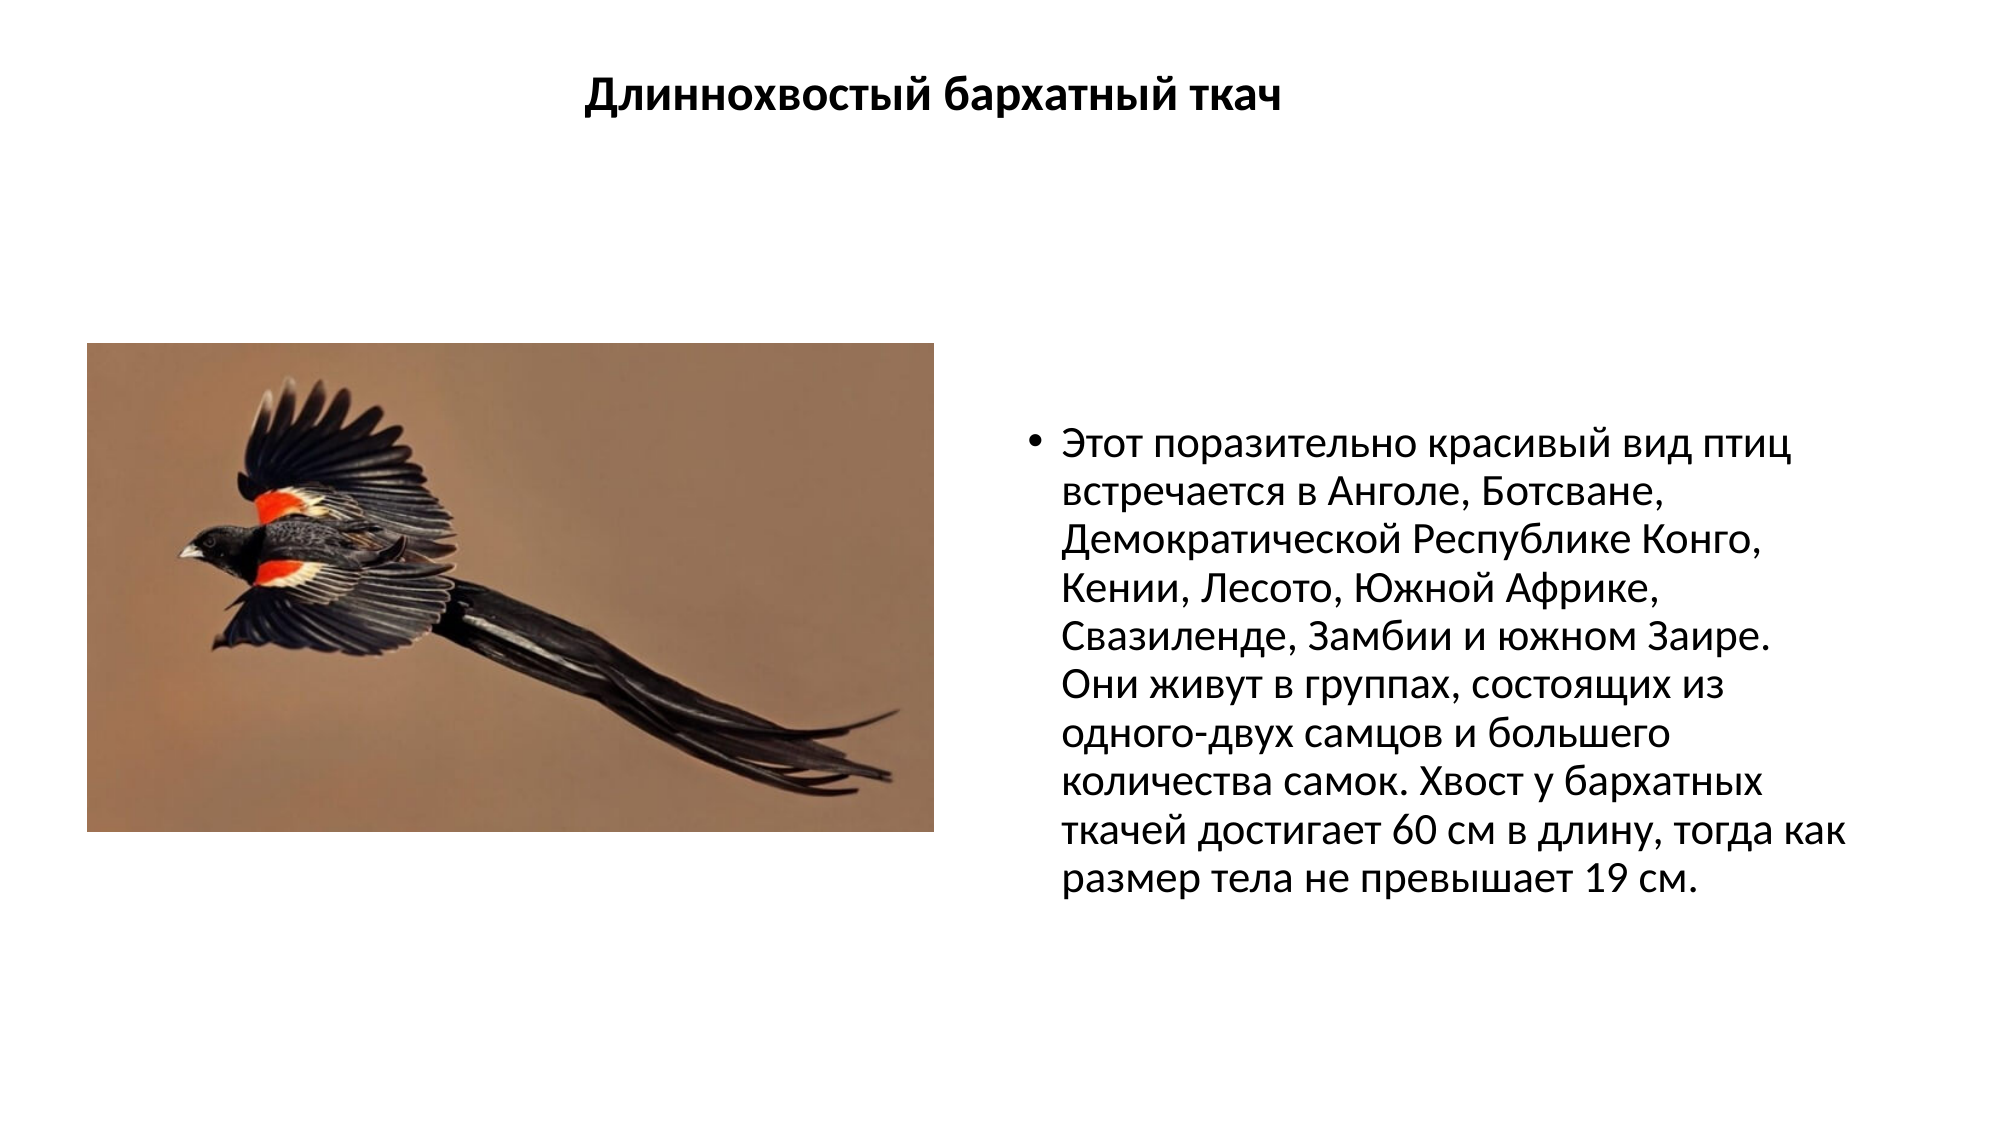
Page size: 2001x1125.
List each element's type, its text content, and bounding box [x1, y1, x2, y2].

list Длиннохвостый бархатный ткач [510, 107, 1357, 243]
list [87, 343, 934, 832]
list Этот поразительно красивый вид птиц встречается в Анголе, Ботсване, Демократической Республике Конго, Кении, Лесото, Южной Африке, Свазиленде, Замбии и южном Заире. Они живут в группах, состоящих из одного-двух самцов и большего количества самок. Хвост у бархатных ткачей достигает 60 см в длину, тогда как размер тела не превышает 19 см. [1012, 410, 1863, 1016]
